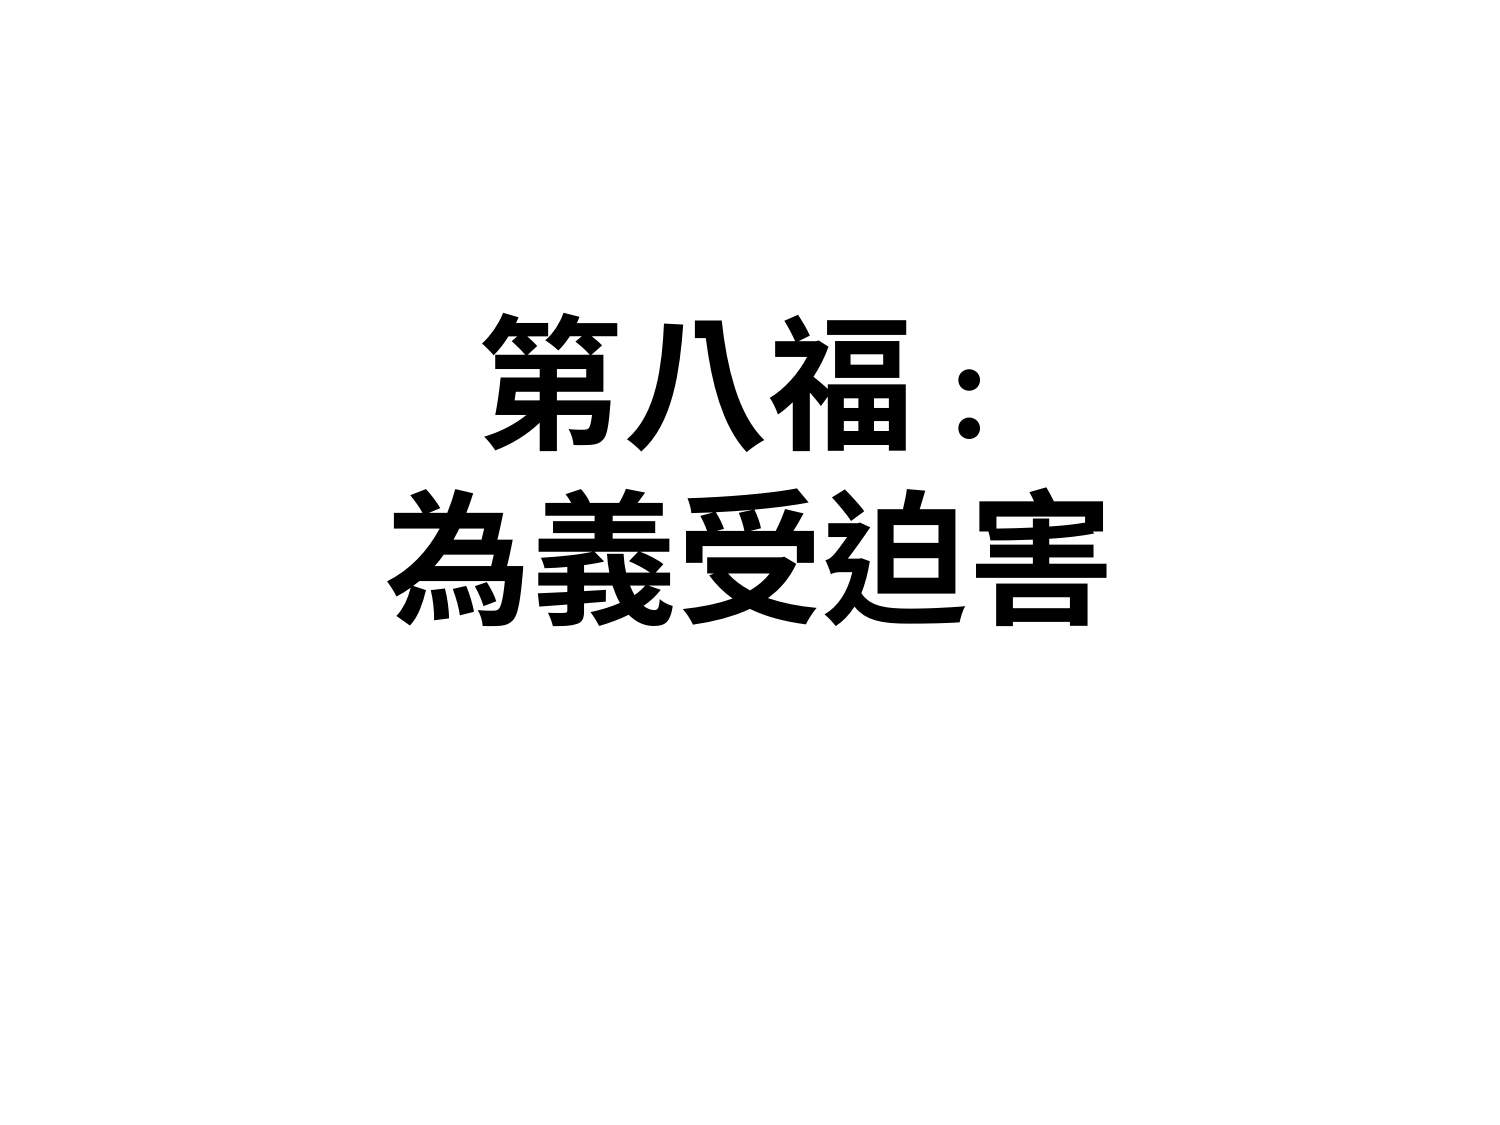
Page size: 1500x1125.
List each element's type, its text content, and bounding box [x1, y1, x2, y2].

text_box 第八福: 為義受迫害 [74, 85, 1425, 650]
